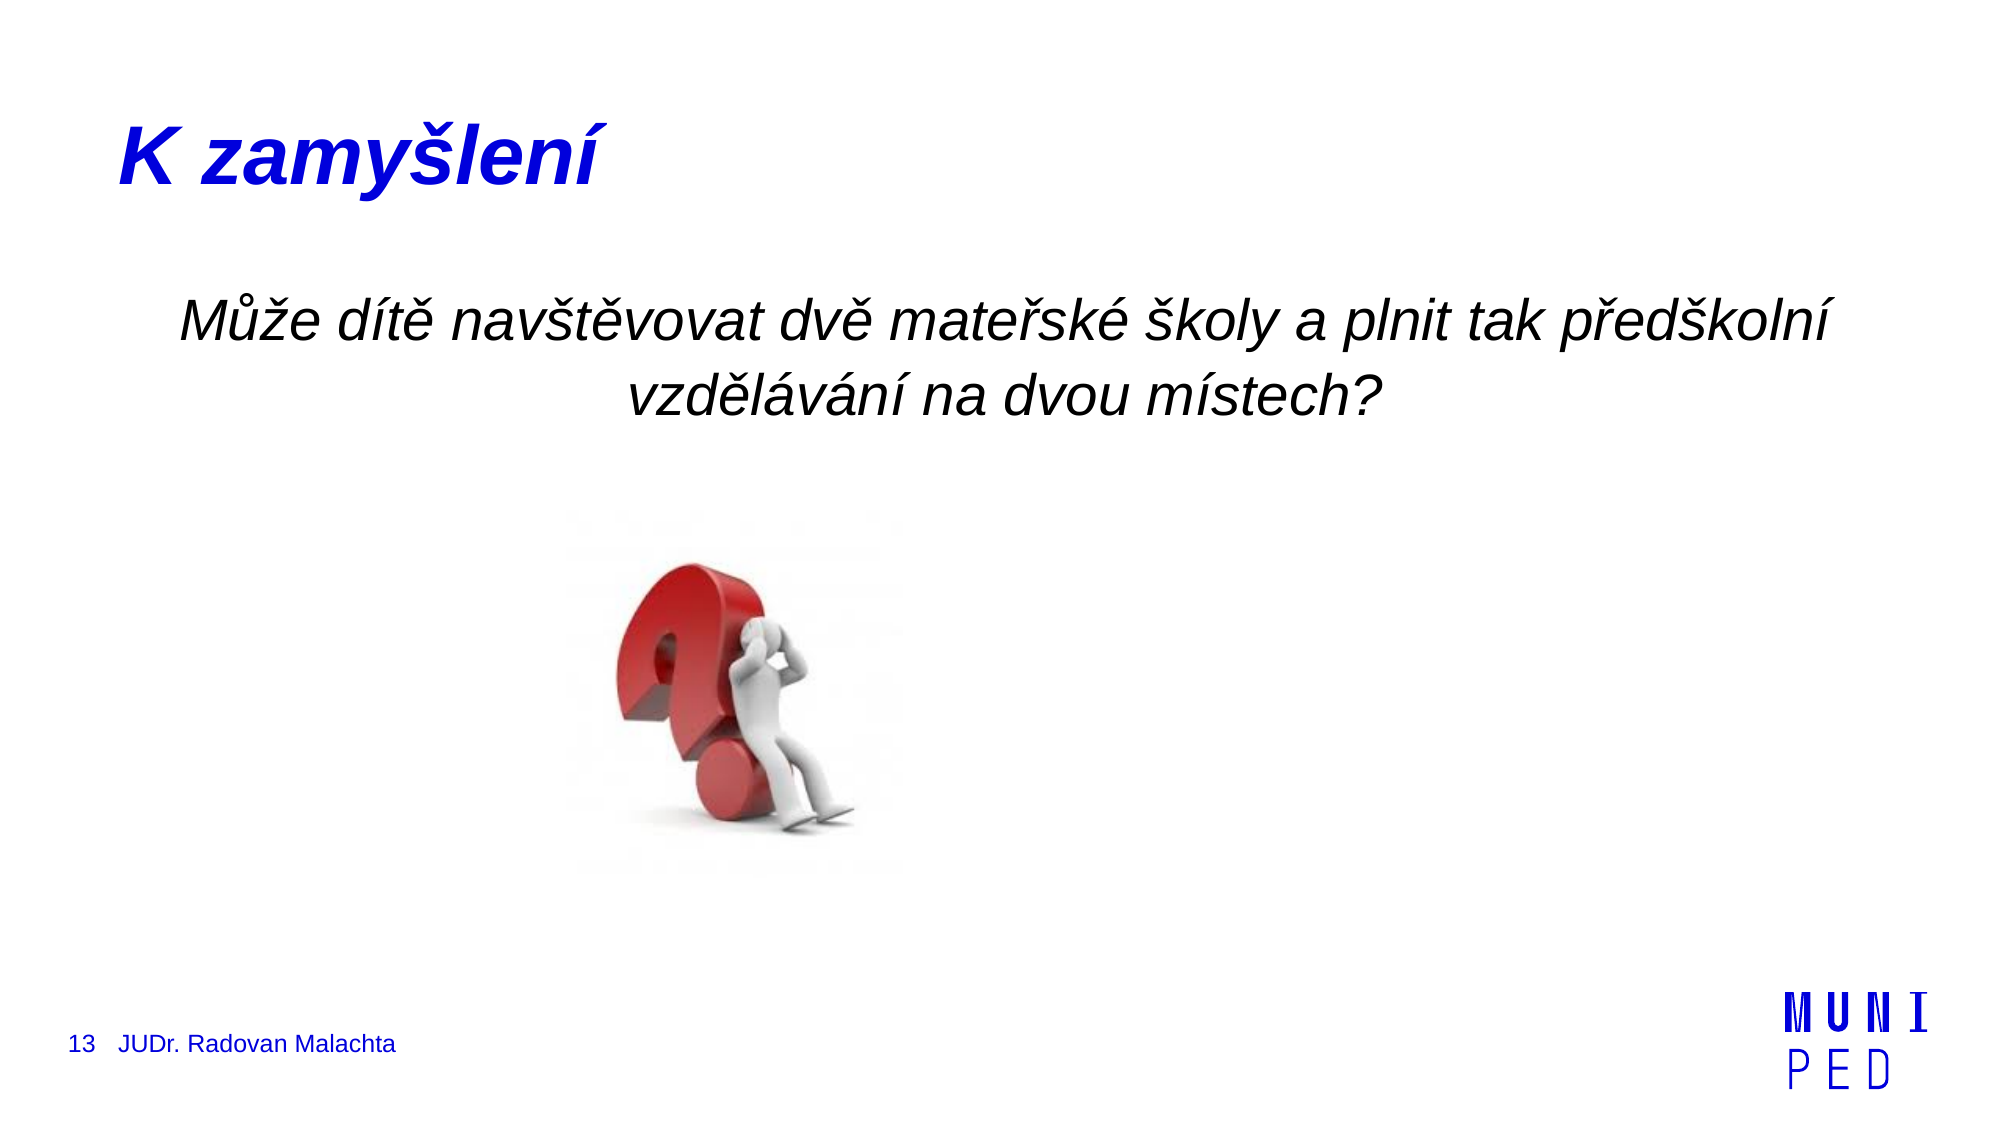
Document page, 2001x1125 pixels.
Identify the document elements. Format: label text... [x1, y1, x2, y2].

title K zamyšlení [118, 118, 1883, 193]
picture [566, 510, 903, 879]
list Může dítě navštěvovat dvě mateřské školy a plnit tak předškolní vzdělávání na dvou místech? [118, 277, 1883, 957]
footer JUDr. Radovan Malachta [118, 1021, 1418, 1063]
slide_number 13 [67, 1021, 110, 1063]
